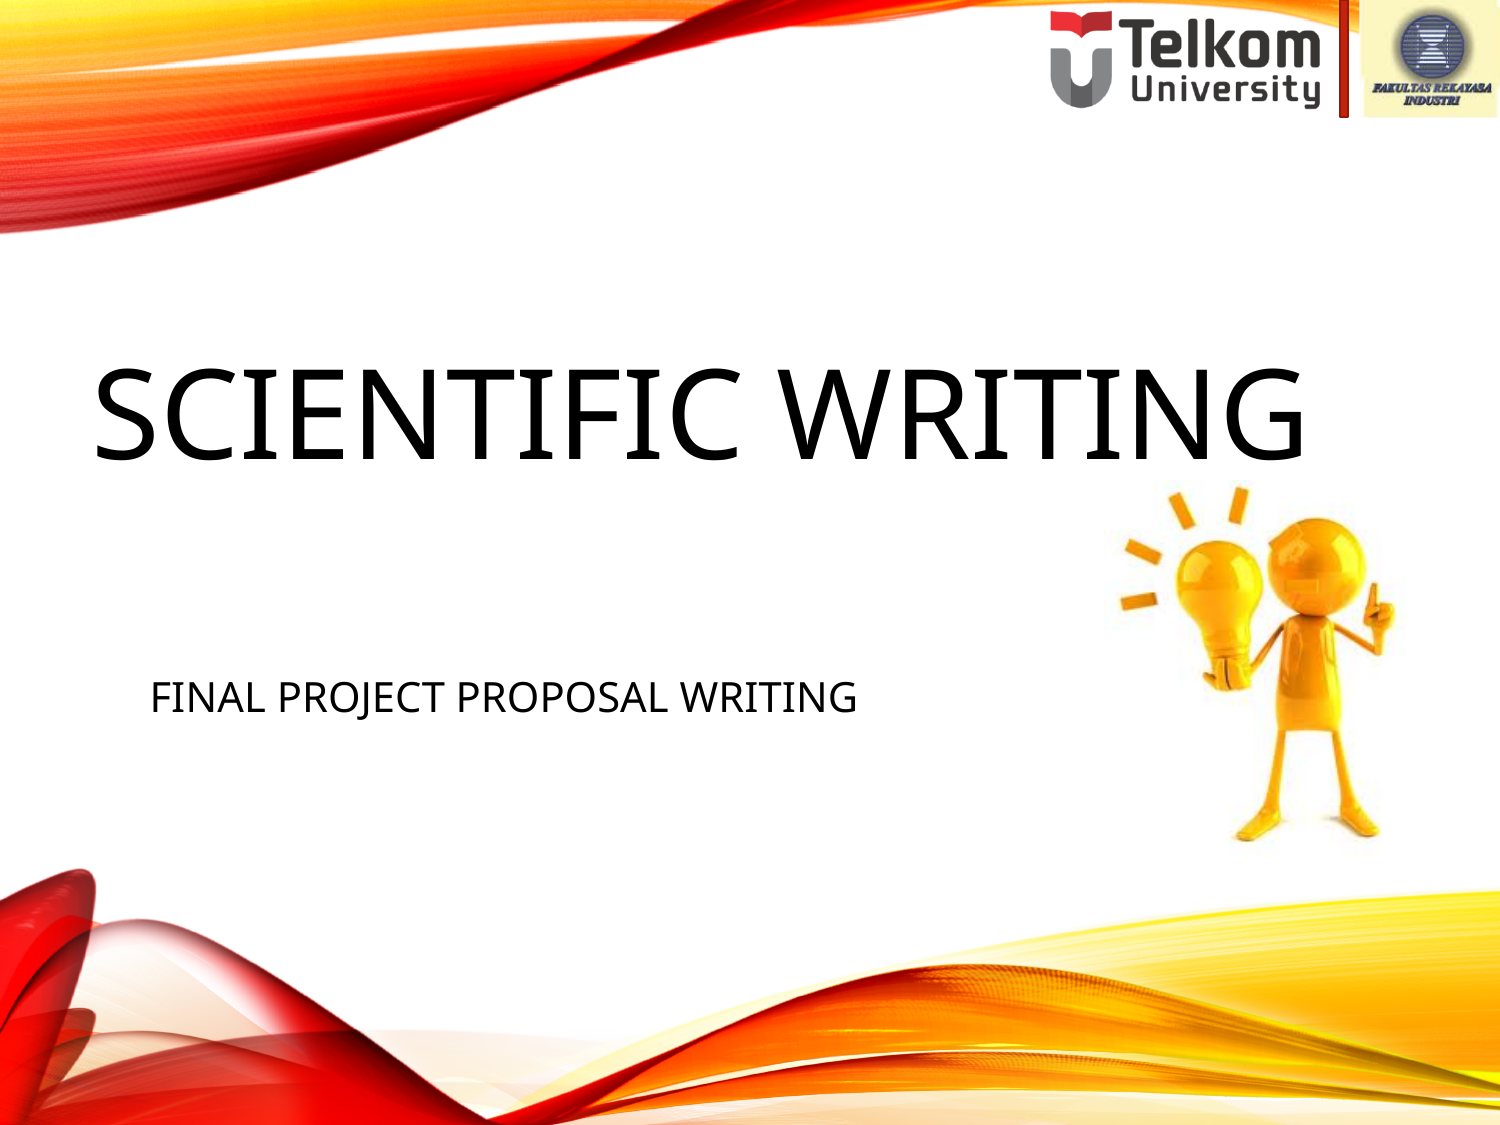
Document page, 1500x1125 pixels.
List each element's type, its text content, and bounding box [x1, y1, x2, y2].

picture [0, 867, 1500, 1125]
picture [0, 0, 1500, 237]
subtitle FINAL PROJECT PROPOSAL WRITING [134, 669, 1104, 782]
picture [1104, 479, 1430, 859]
title Scientific Writing [76, 295, 1332, 492]
